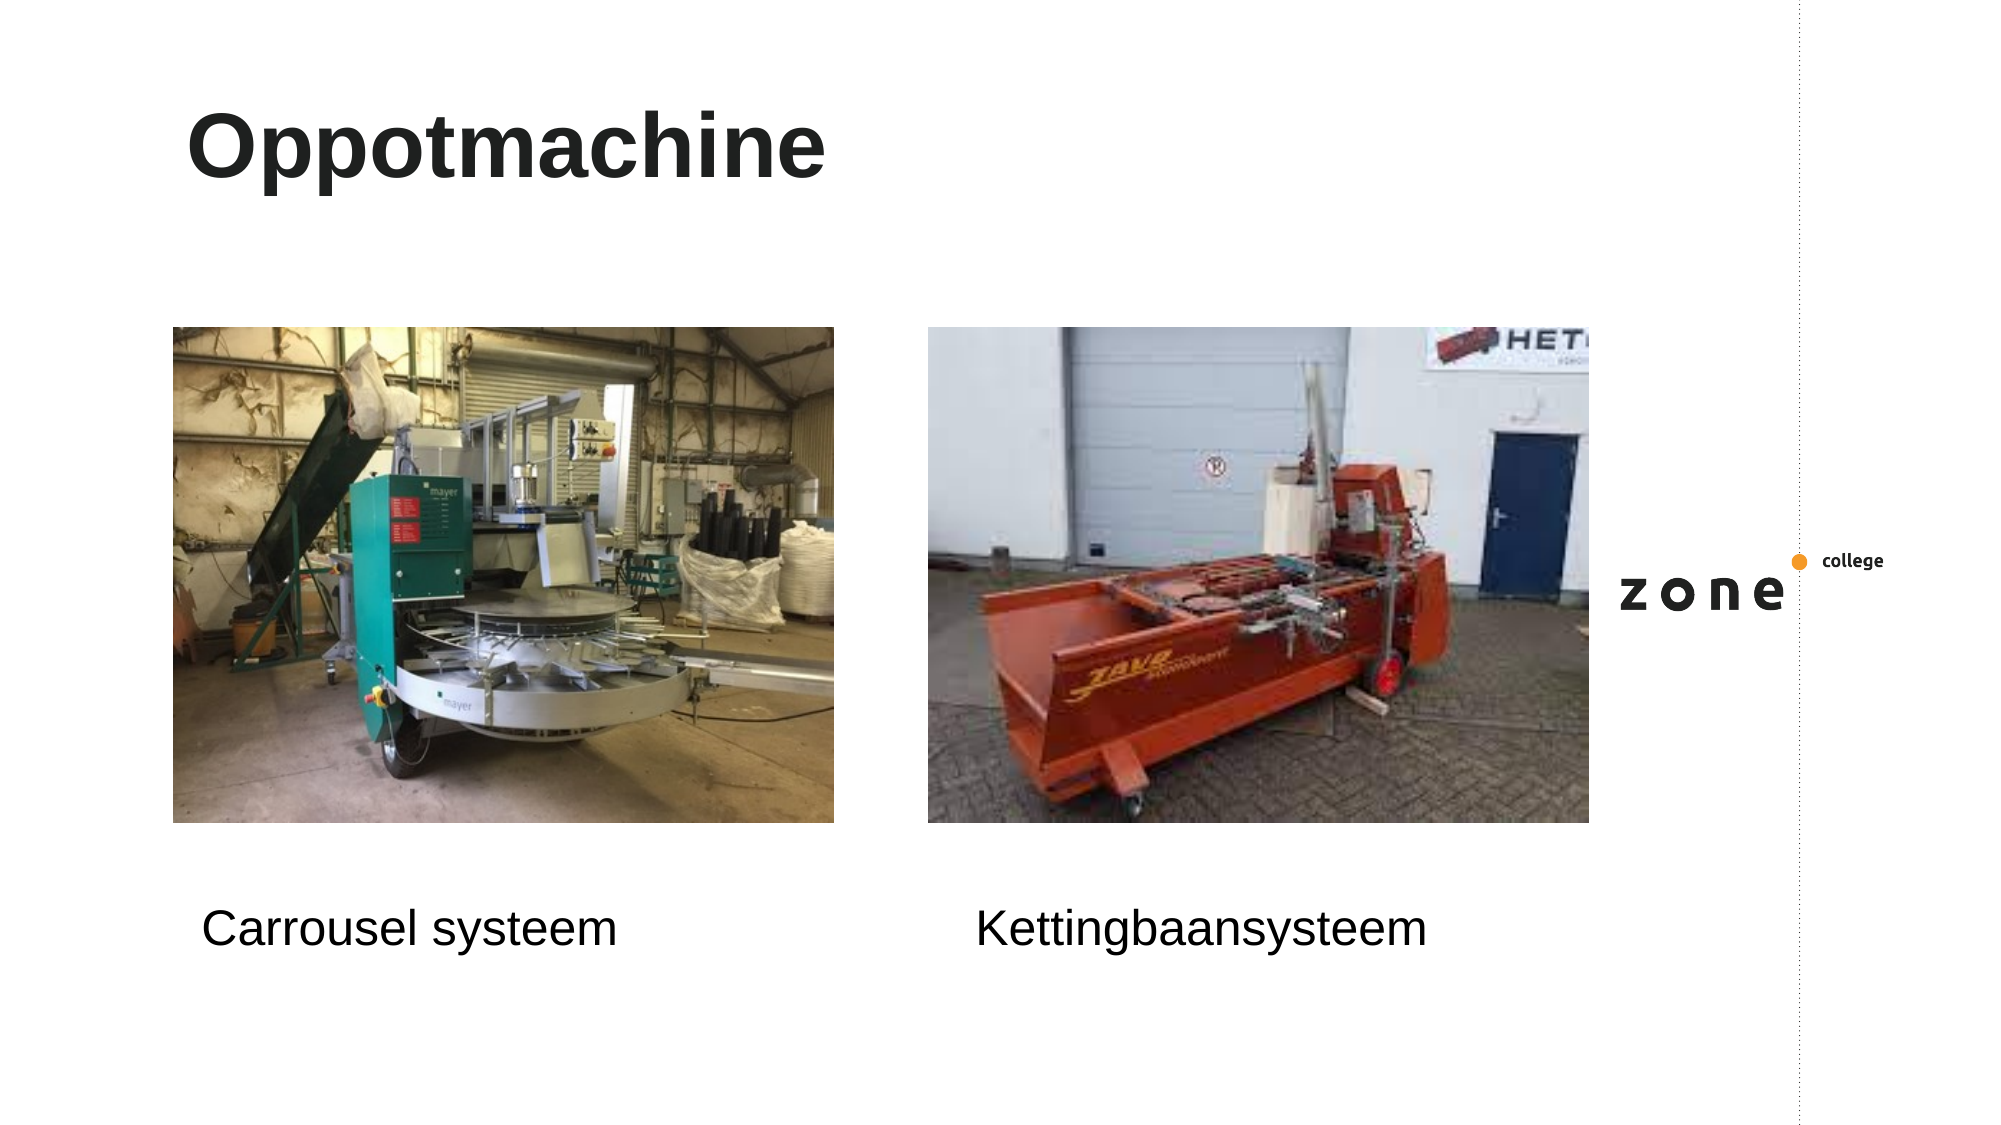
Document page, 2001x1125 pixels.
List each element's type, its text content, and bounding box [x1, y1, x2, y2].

picture [928, 327, 1589, 823]
picture [1596, 0, 2001, 1125]
text_box Kettingbaansysteem [960, 888, 1622, 963]
text_box Carrousel systeem [186, 888, 834, 963]
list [173, 327, 834, 823]
title Oppotmachine [186, 98, 1481, 263]
